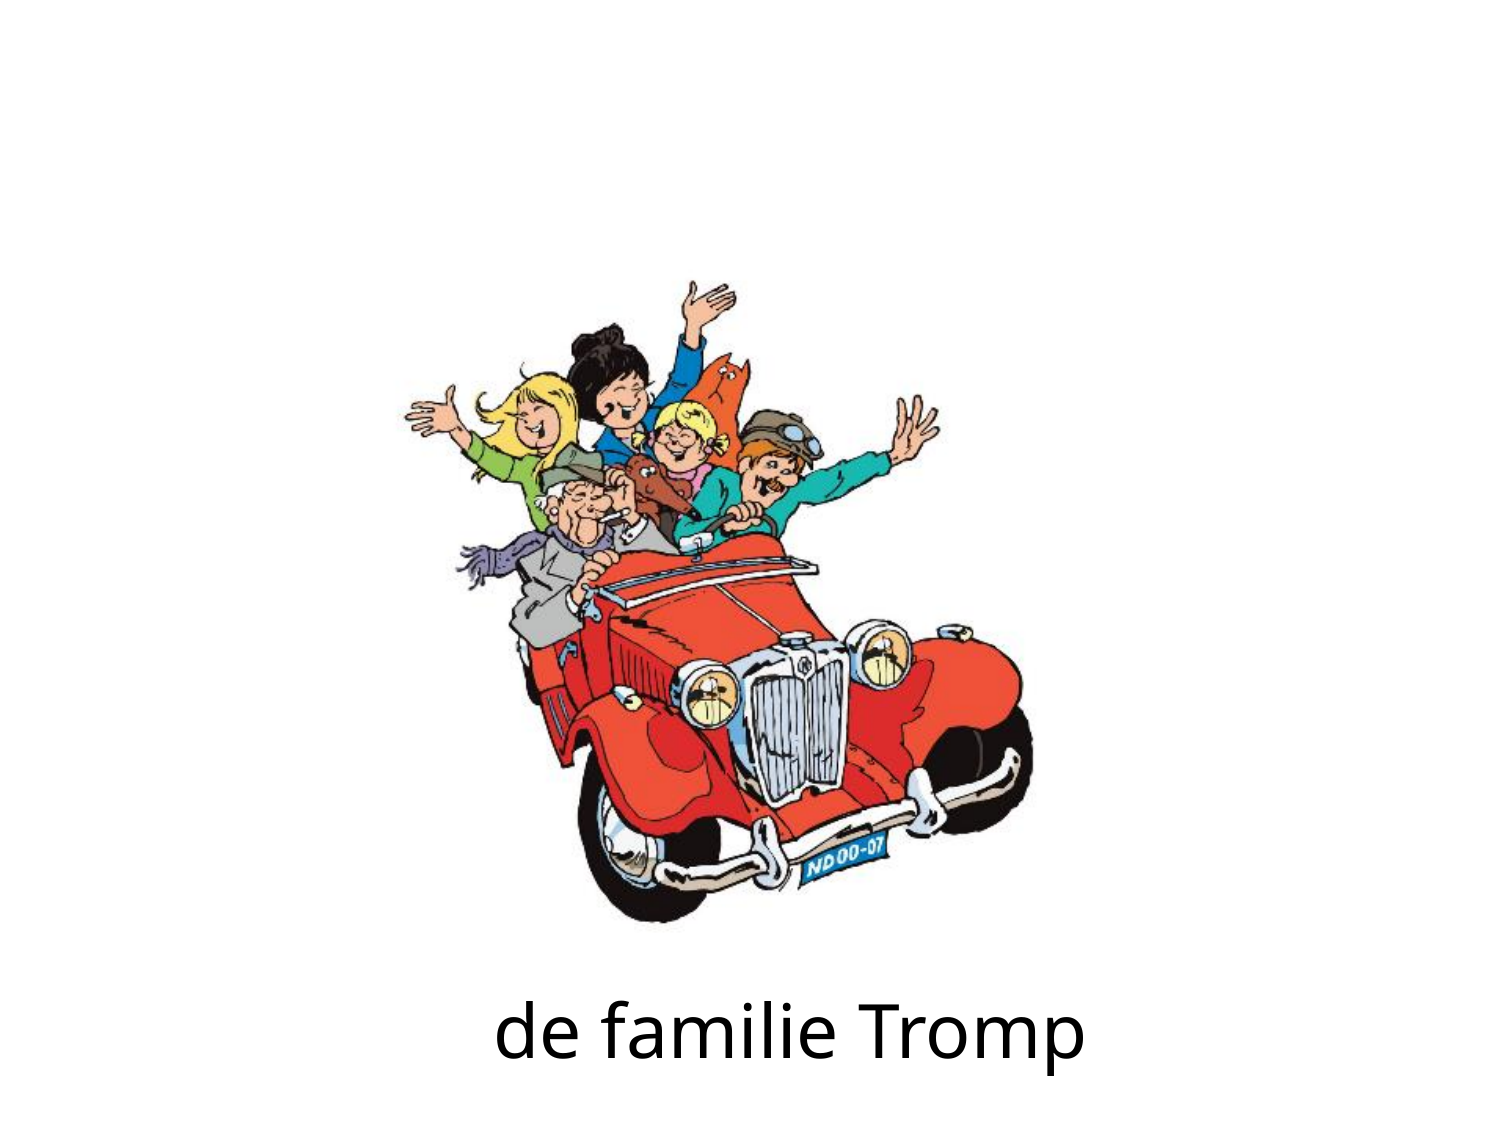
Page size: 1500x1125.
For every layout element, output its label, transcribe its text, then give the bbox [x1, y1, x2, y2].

picture [371, 30, 1176, 1042]
text_box de familie Tromp [478, 975, 1223, 1081]
